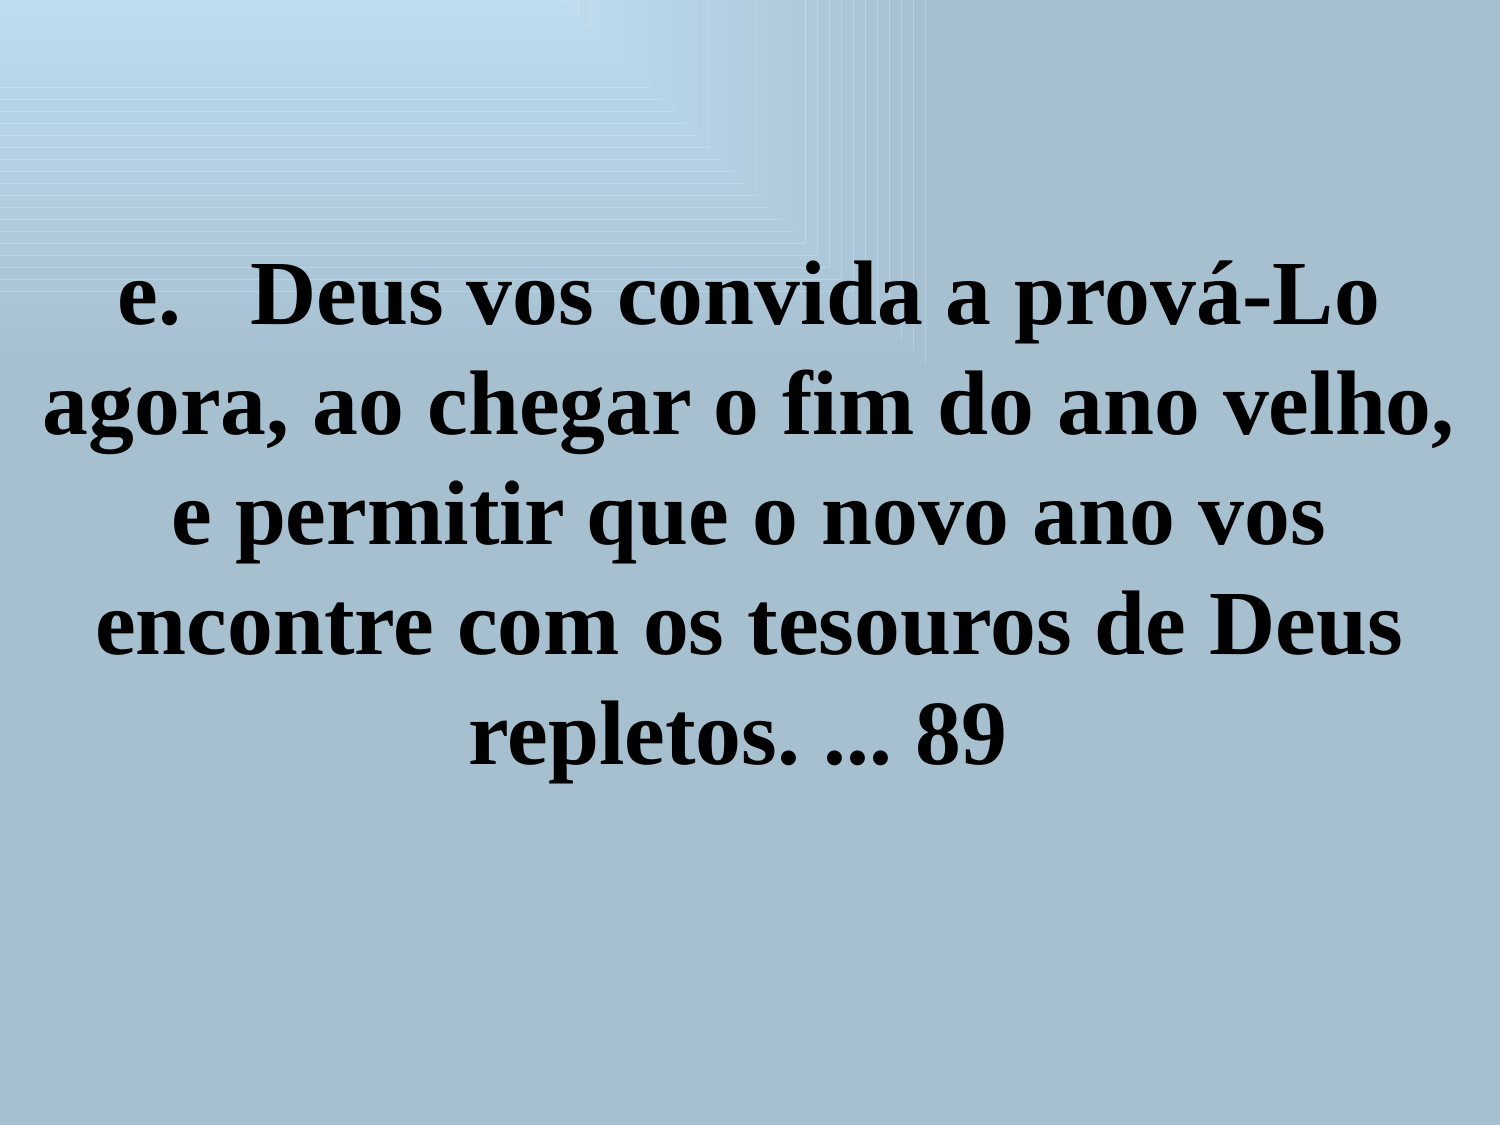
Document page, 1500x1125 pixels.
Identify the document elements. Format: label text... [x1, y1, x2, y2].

text_box e. Deus vos convida a prová-Lo agora, ao chegar o fim do ano velho, e permitir que o novo ano vos encontre com os tesouros de Deus repletos. ... 89 [0, 225, 1500, 900]
